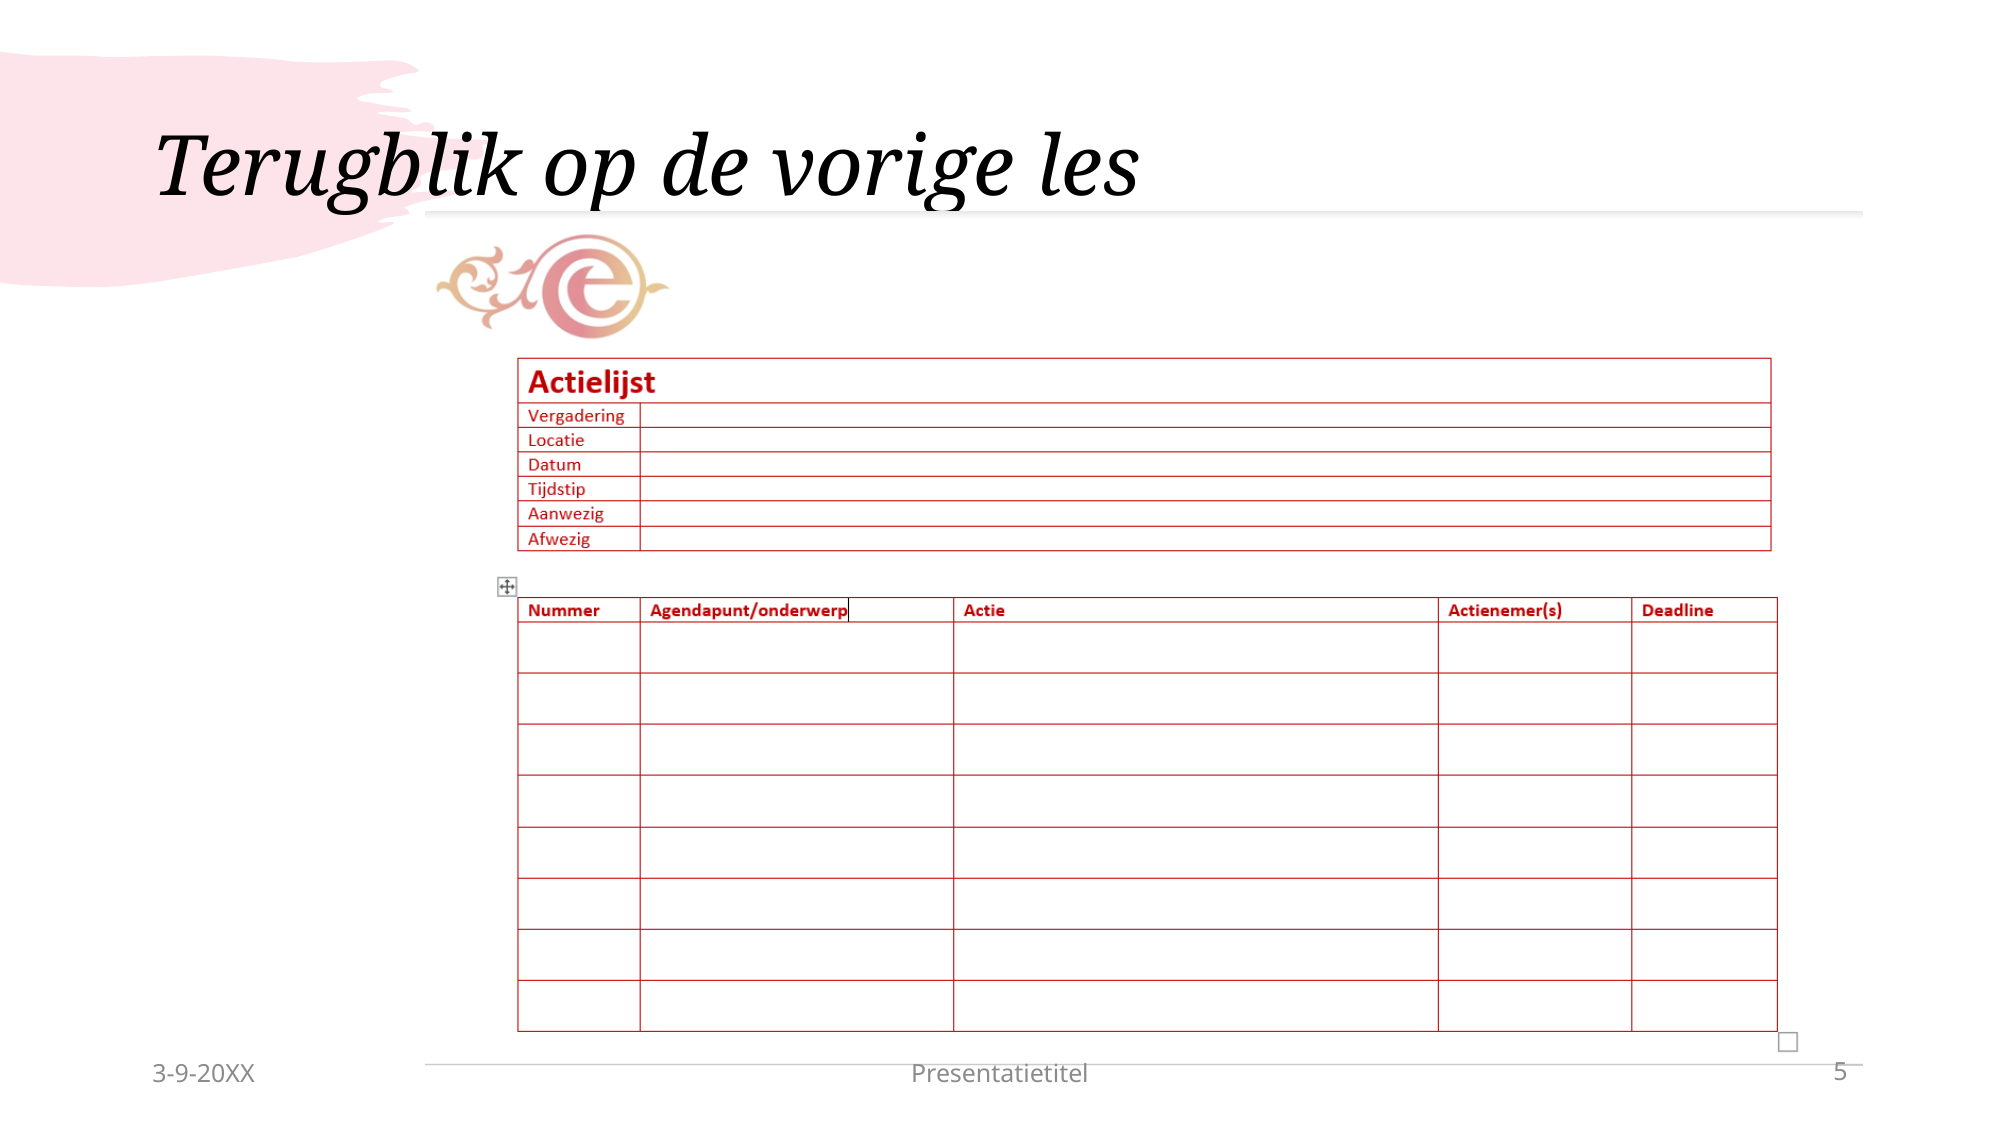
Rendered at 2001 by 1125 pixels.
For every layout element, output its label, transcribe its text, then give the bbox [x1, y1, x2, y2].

footer Presentatietitel [662, 1066, 1338, 1103]
title Terugblik op de vorige les [137, 59, 1863, 278]
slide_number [137, 1042, 588, 1103]
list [425, 211, 1863, 1066]
slide_number 5 [1412, 1066, 1863, 1103]
